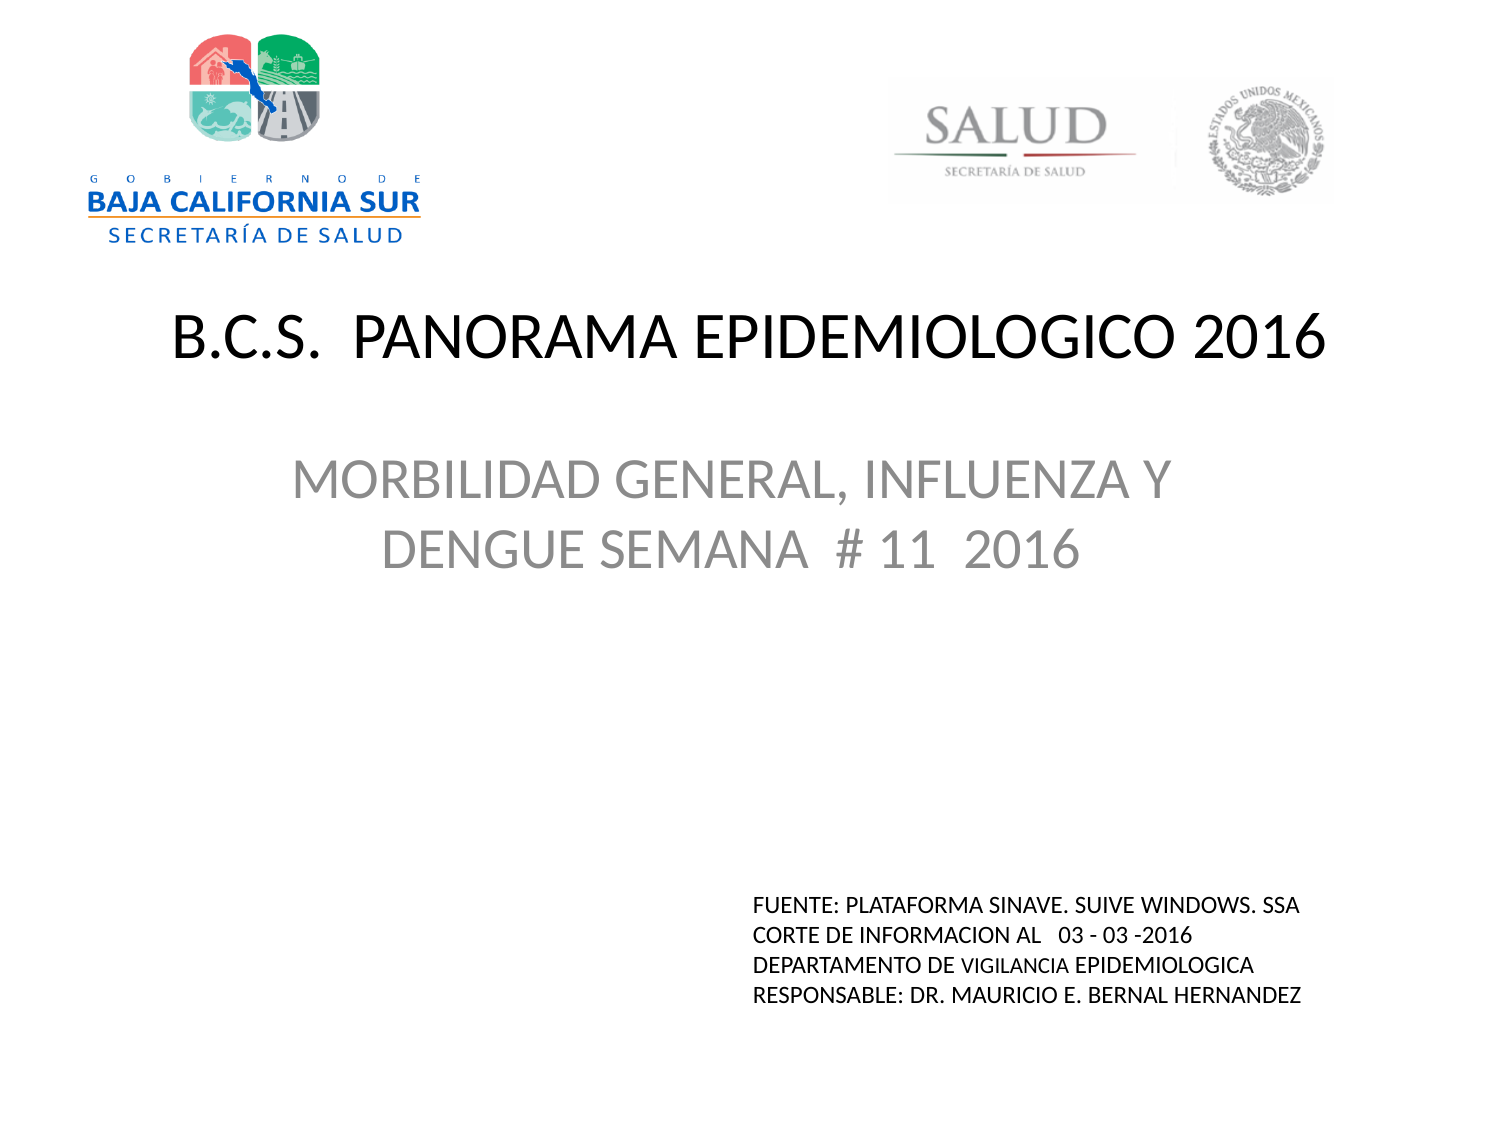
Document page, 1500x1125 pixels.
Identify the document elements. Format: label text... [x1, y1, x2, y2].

subtitle MORBILIDAD GENERAL, INFLUENZA Y DENGUE SEMANA # 11 2016 [206, 432, 1257, 721]
text_box FUENTE: PLATAFORMA SINAVE. SUIVE WINDOWS. SSA CORTE DE INFORMACION AL 03 - 03 -2016 DEPARTAMENTO DE VIGILANCIA EPIDEMIOLOGICA RESPONSABLE: DR. MAURICIO E. BERNAL HERNANDEZ [738, 881, 1447, 1046]
picture [88, 34, 421, 244]
picture [879, 68, 1355, 210]
title B.C.S. PANORAMA EPIDEMIOLOGICO 2016 [112, 278, 1388, 386]
